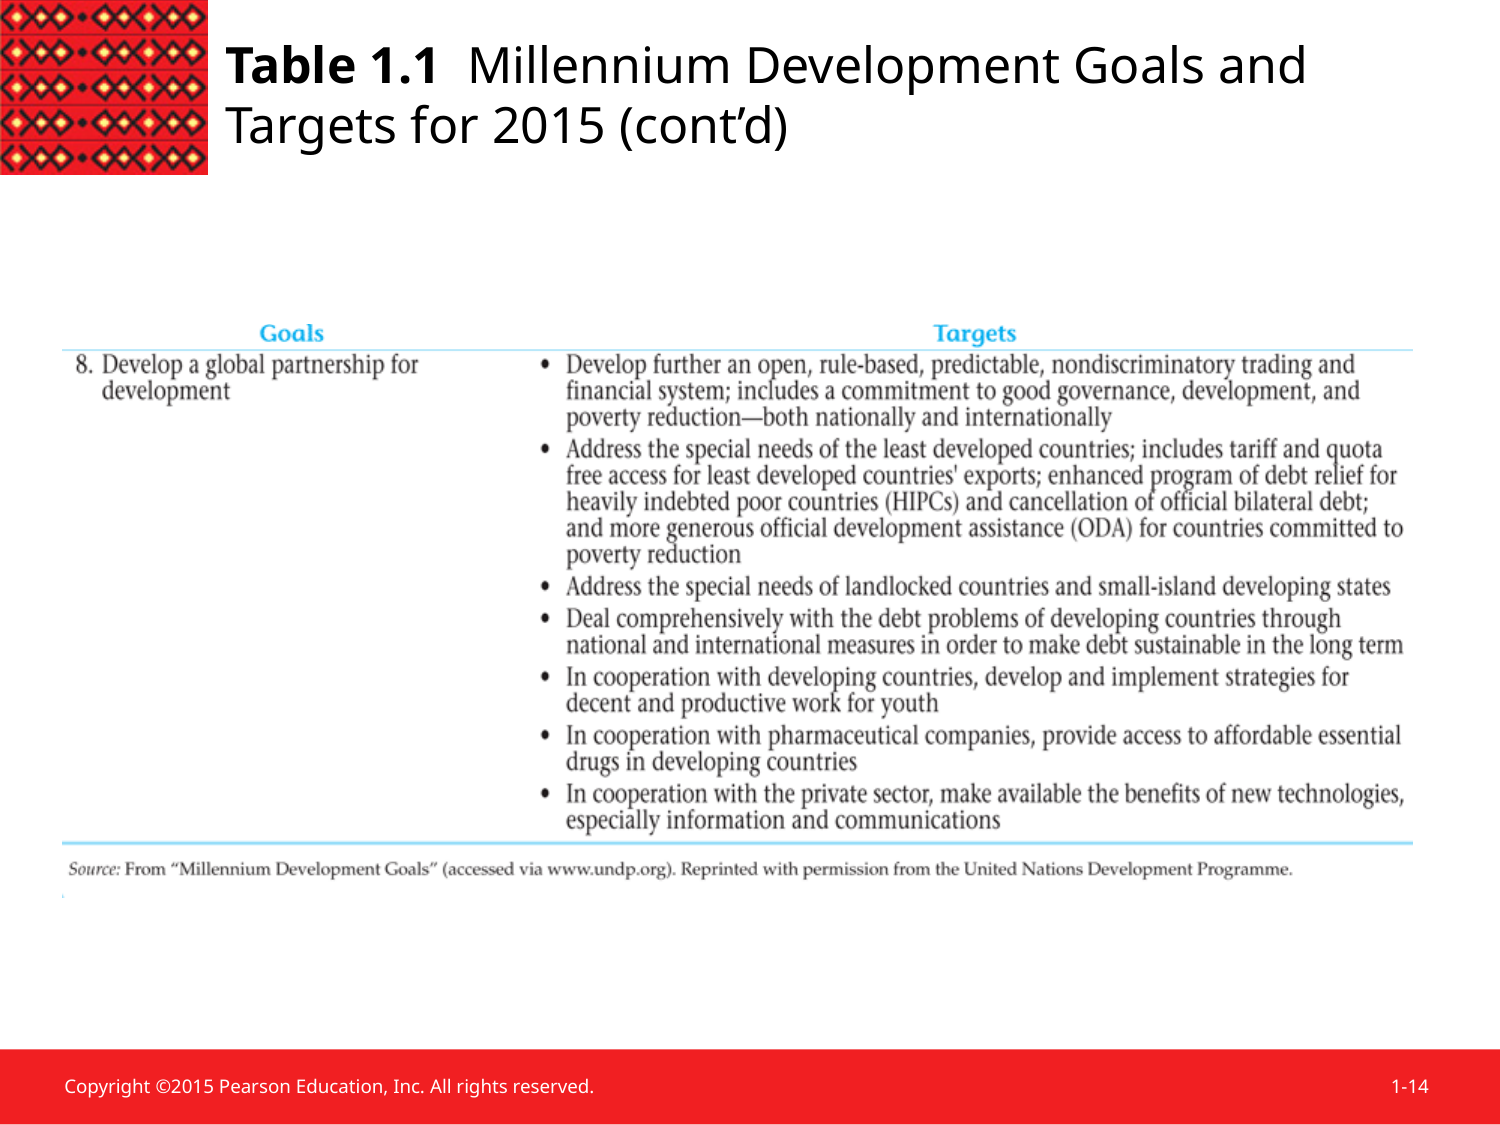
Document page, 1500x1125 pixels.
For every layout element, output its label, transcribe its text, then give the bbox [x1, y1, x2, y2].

picture [0, 0, 208, 175]
title Table 1.1 Millennium Development Goals and Targets for 2015 (cont’d) [225, 0, 1463, 188]
picture [62, 324, 1413, 899]
